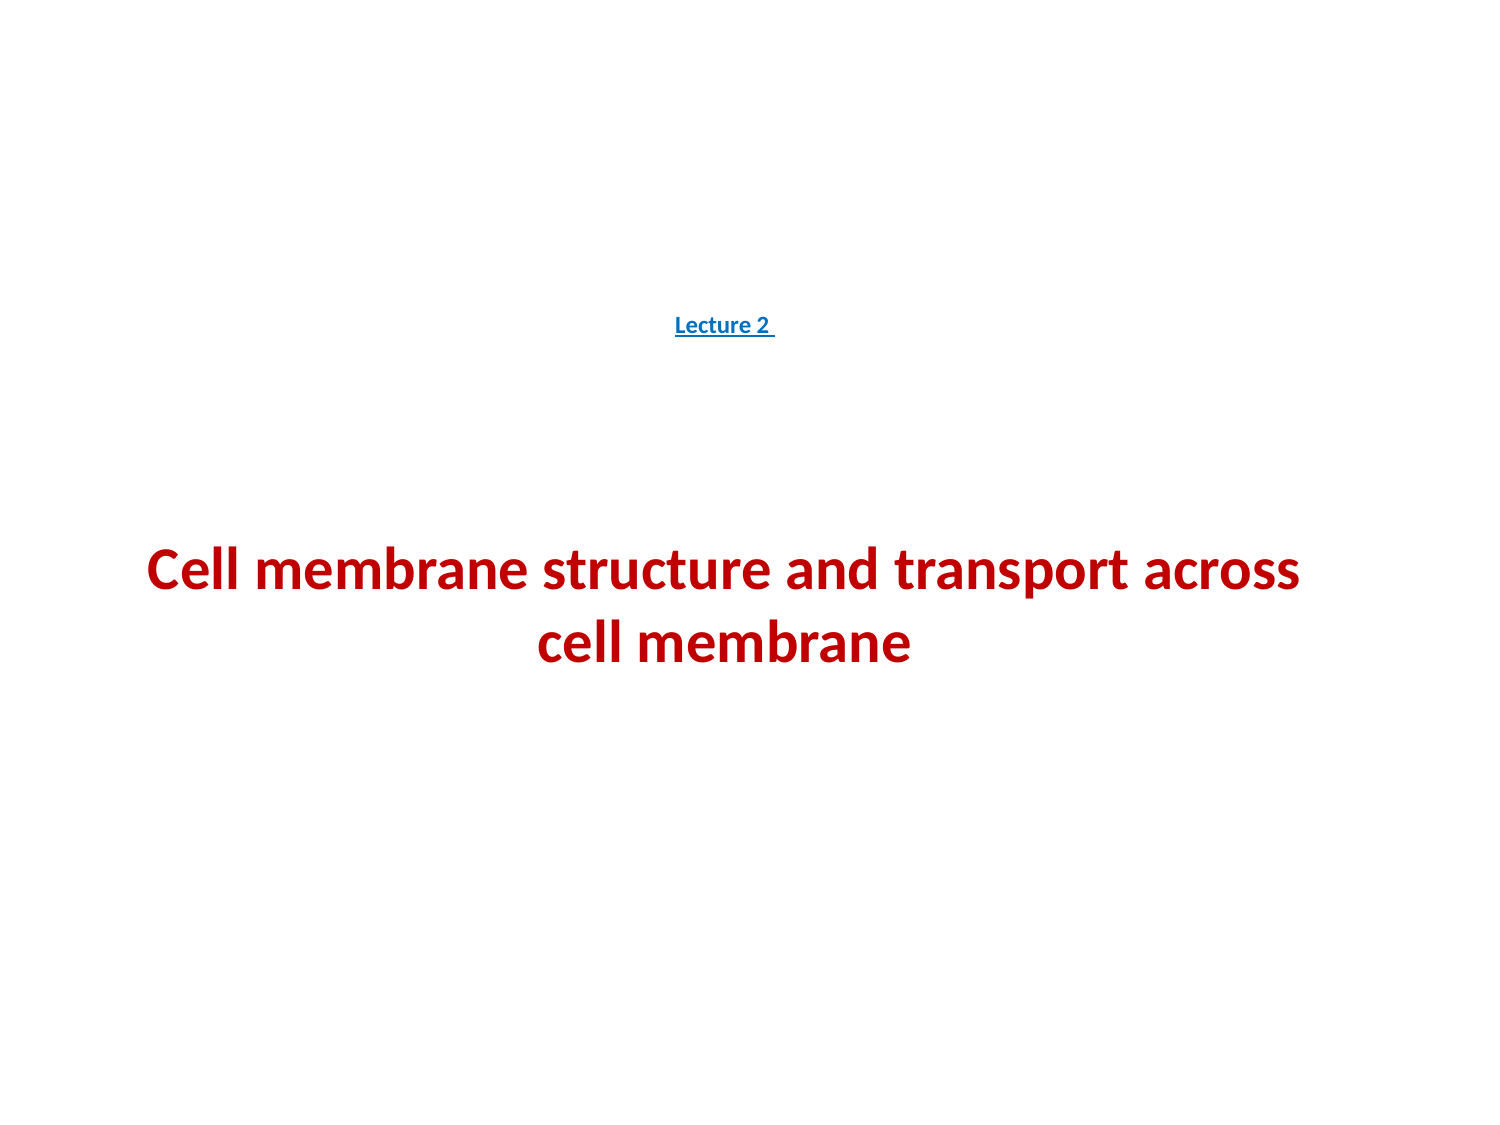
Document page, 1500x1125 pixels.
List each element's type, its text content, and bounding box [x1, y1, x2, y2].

title Lecture 2 Cell membrane structure and transport across cell membrane [87, 299, 1363, 684]
